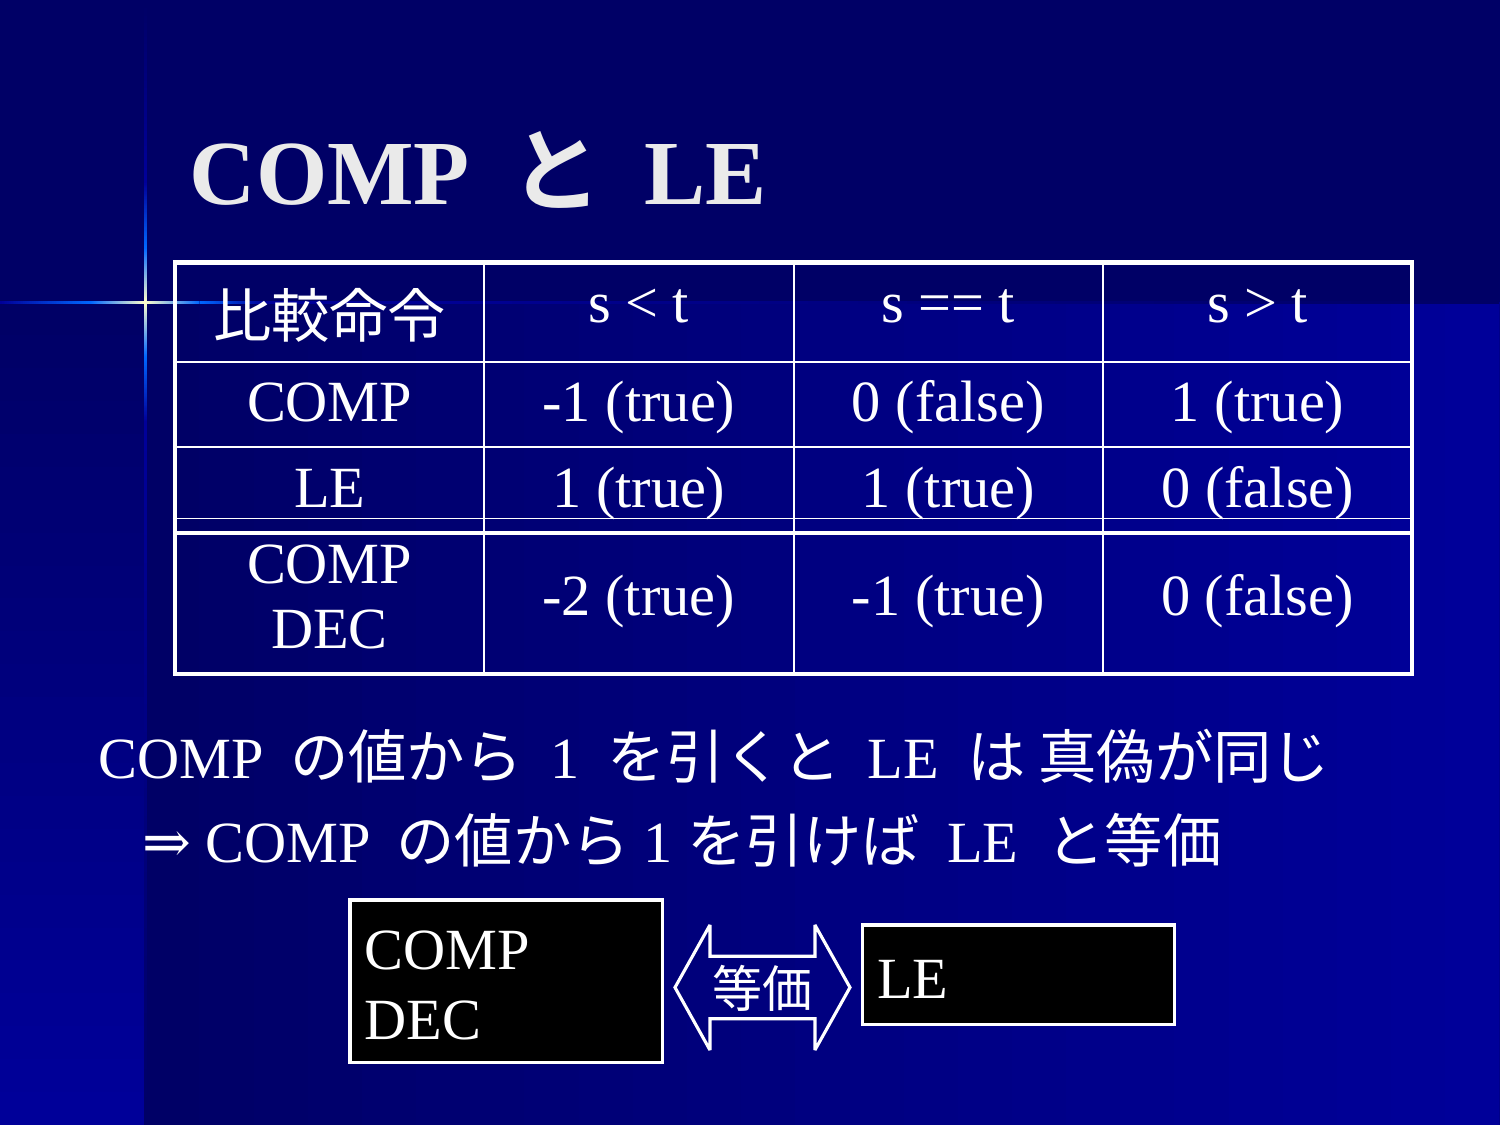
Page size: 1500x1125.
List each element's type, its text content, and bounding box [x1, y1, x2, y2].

text_box COMP の値から 1 を引くと LE は 真偽が同じ [84, 712, 1345, 798]
table_cell COMP [177, 363, 483, 446]
title COMP と LE [174, 49, 1413, 260]
table_header -1 (true) [795, 519, 1102, 672]
text_box ⇒ COMP の値から1を引けば LE と等価 [127, 796, 1237, 882]
table_cell 1 (true) [485, 448, 793, 518]
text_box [349, 899, 1176, 1063]
table_cell LE [177, 448, 483, 518]
table_header 比較命令 [177, 265, 483, 361]
table_header s > t [1104, 265, 1410, 361]
table_cell 0 (false) [1104, 448, 1410, 518]
table_cell -1 (true) [485, 363, 793, 446]
table_cell 1 (true) [795, 448, 1102, 518]
table_header COMP DEC [177, 519, 483, 672]
table_header 0 (false) [1104, 519, 1410, 672]
table_cell 1 (true) [1104, 363, 1410, 446]
table_header -2 (true) [485, 519, 793, 672]
table_cell 0 (false) [795, 363, 1102, 446]
table_header s < t [485, 265, 793, 361]
table_header s == t [795, 265, 1102, 361]
